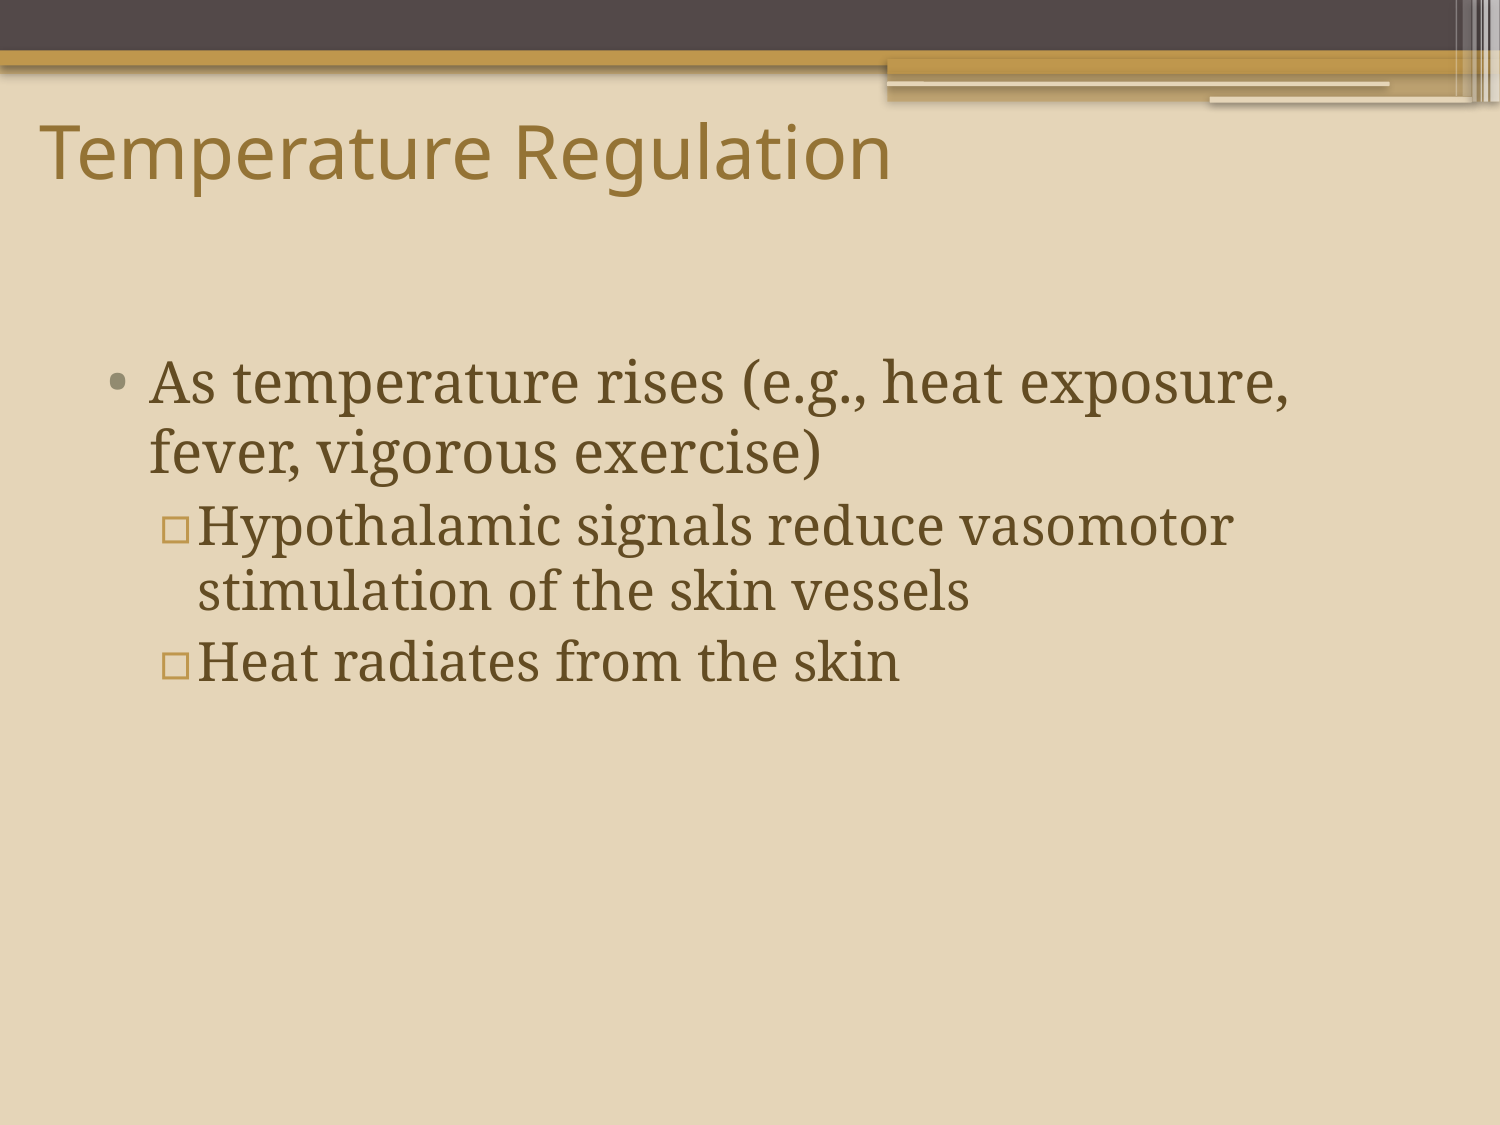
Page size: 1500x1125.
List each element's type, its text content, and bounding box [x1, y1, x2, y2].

title Temperature Regulation [24, 62, 938, 238]
list As temperature rises (e.g., heat exposure, fever, vigorous exercise) Hypothalamic signals reduce vasomotor stimulation of the skin vessels Heat radiates from the skin [75, 337, 1425, 1079]
